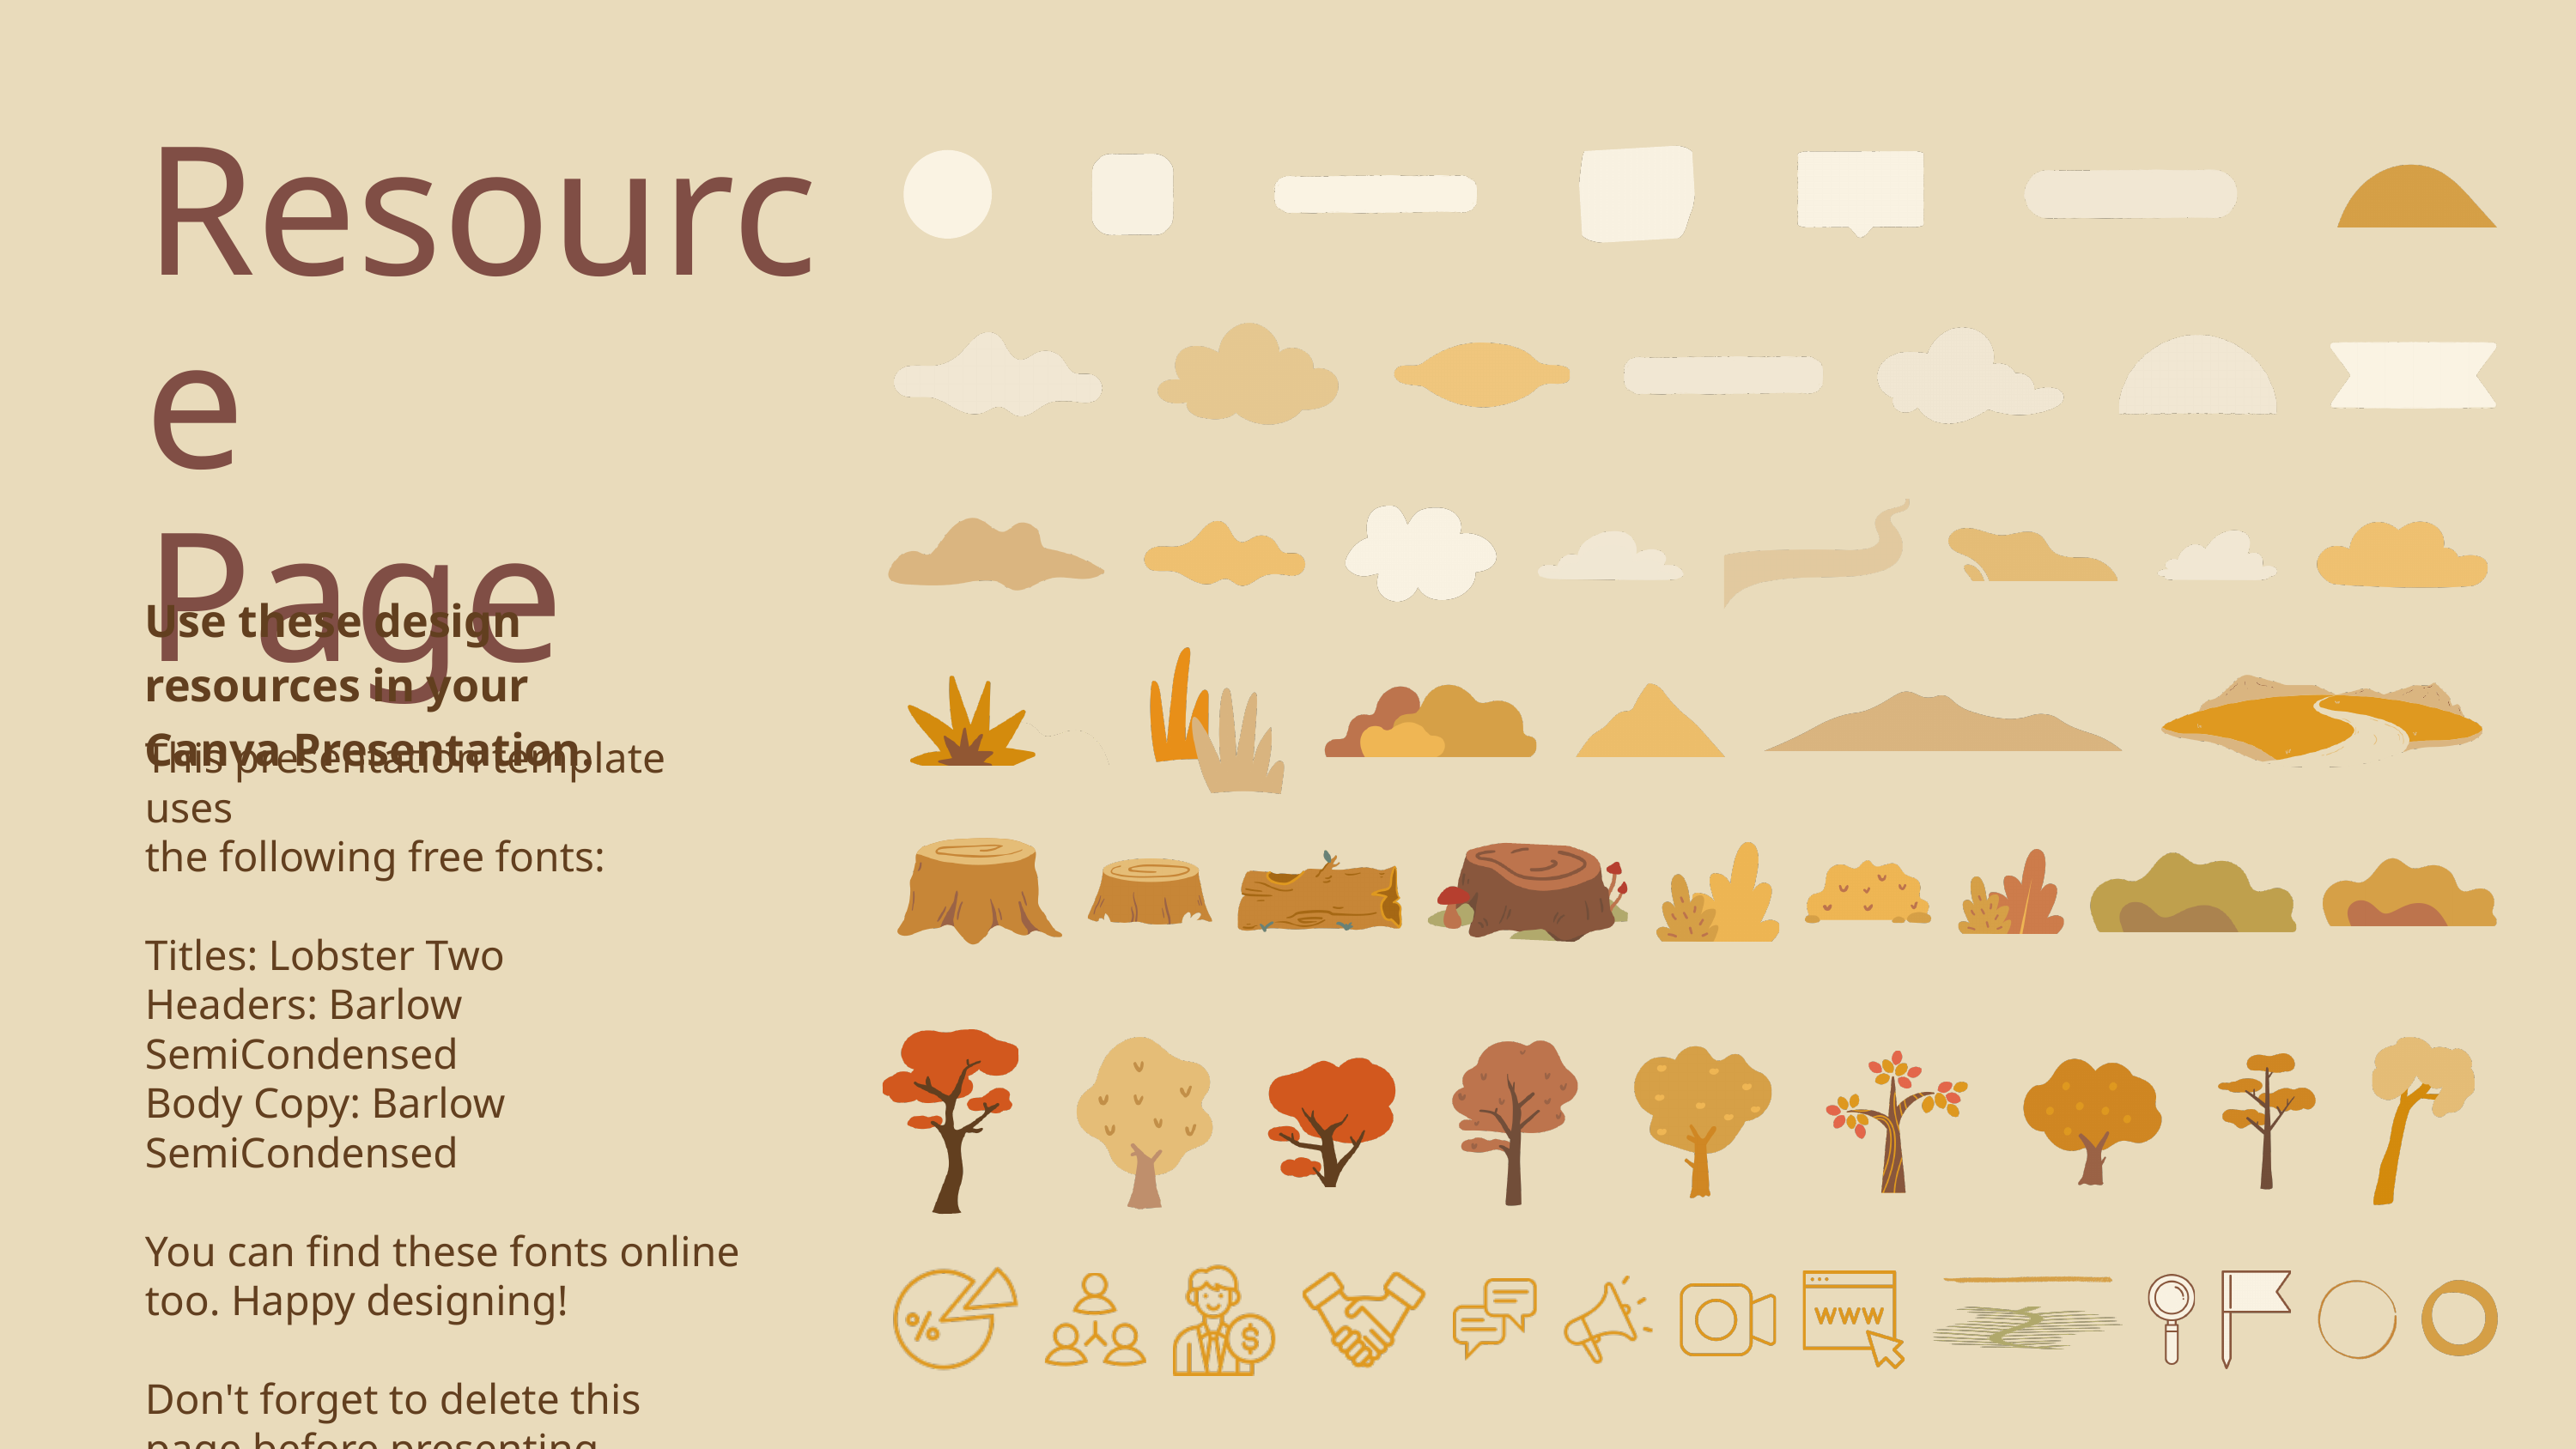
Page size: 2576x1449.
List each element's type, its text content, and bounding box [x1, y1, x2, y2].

text_box [1764, 689, 2123, 751]
text_box [1802, 1270, 1905, 1369]
text_box [1394, 343, 1571, 408]
text_box [1173, 1264, 1276, 1376]
text_box [1345, 506, 1497, 603]
text_box Resource Page [144, 120, 858, 700]
text_box [2217, 1052, 2318, 1191]
text_box [896, 838, 1063, 945]
text_box [1267, 1057, 1397, 1187]
text_box [2161, 674, 2482, 767]
text_box [2089, 852, 2297, 932]
text_box [2316, 520, 2488, 588]
text_box [1876, 325, 2066, 425]
text_box [1576, 683, 1725, 757]
text_box [1623, 355, 1824, 395]
text_box [1273, 174, 1478, 214]
text_box [2415, 1278, 2501, 1361]
text_box [1427, 839, 1631, 945]
text_box [1577, 144, 1698, 244]
text_box [1563, 1276, 1654, 1364]
text_box [1942, 1276, 2113, 1284]
text_box [1958, 849, 2064, 935]
text_box [1656, 842, 1780, 942]
text_box [1631, 1046, 1772, 1198]
text_box [1452, 1278, 1537, 1361]
text_box [2330, 342, 2497, 409]
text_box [903, 149, 993, 239]
text_box [1535, 528, 1686, 580]
text_box [1302, 1271, 1426, 1368]
text_box [1091, 154, 1174, 235]
text_box [1148, 646, 1285, 794]
text_box [1804, 859, 1933, 925]
text_box [1087, 858, 1212, 925]
text_box [1680, 1283, 1777, 1356]
text_box [892, 1266, 1018, 1373]
text_box [2021, 1057, 2164, 1186]
text_box [872, 515, 1105, 594]
text_box [1237, 850, 1402, 934]
text_box [2337, 161, 2497, 227]
text_box [1948, 527, 2118, 581]
text_box [2221, 1270, 2291, 1369]
text_box [881, 1028, 1023, 1216]
text_box [2318, 1280, 2397, 1360]
text_box [907, 675, 1109, 766]
text_box [1932, 1307, 2123, 1349]
text_box [2372, 1037, 2475, 1206]
text_box [1826, 1051, 1968, 1193]
text_box [1723, 499, 1910, 610]
text_box [1157, 323, 1341, 427]
text_box [1076, 1034, 1213, 1210]
text_box Use these design resources in your Canva Presentation. [144, 581, 674, 775]
text_box [2322, 858, 2497, 926]
text_box [1797, 151, 1924, 238]
text_box [892, 331, 1104, 419]
text_box [2148, 1274, 2196, 1366]
text_box [1143, 520, 1307, 588]
text_box This presentation template uses the following free fonts: Titles: Lobster Two Headers: Barlow SemiCondensed Body Copy: Barlow SemiCondensed You can find these fonts online too. Happy designing! Don't forget to delete this page before presenting. [144, 731, 756, 1449]
text_box [1044, 1273, 1147, 1367]
text_box [1323, 683, 1537, 757]
text_box [2023, 169, 2238, 219]
text_box [2118, 335, 2277, 415]
text_box [1450, 1038, 1578, 1206]
text_box [2156, 528, 2278, 580]
